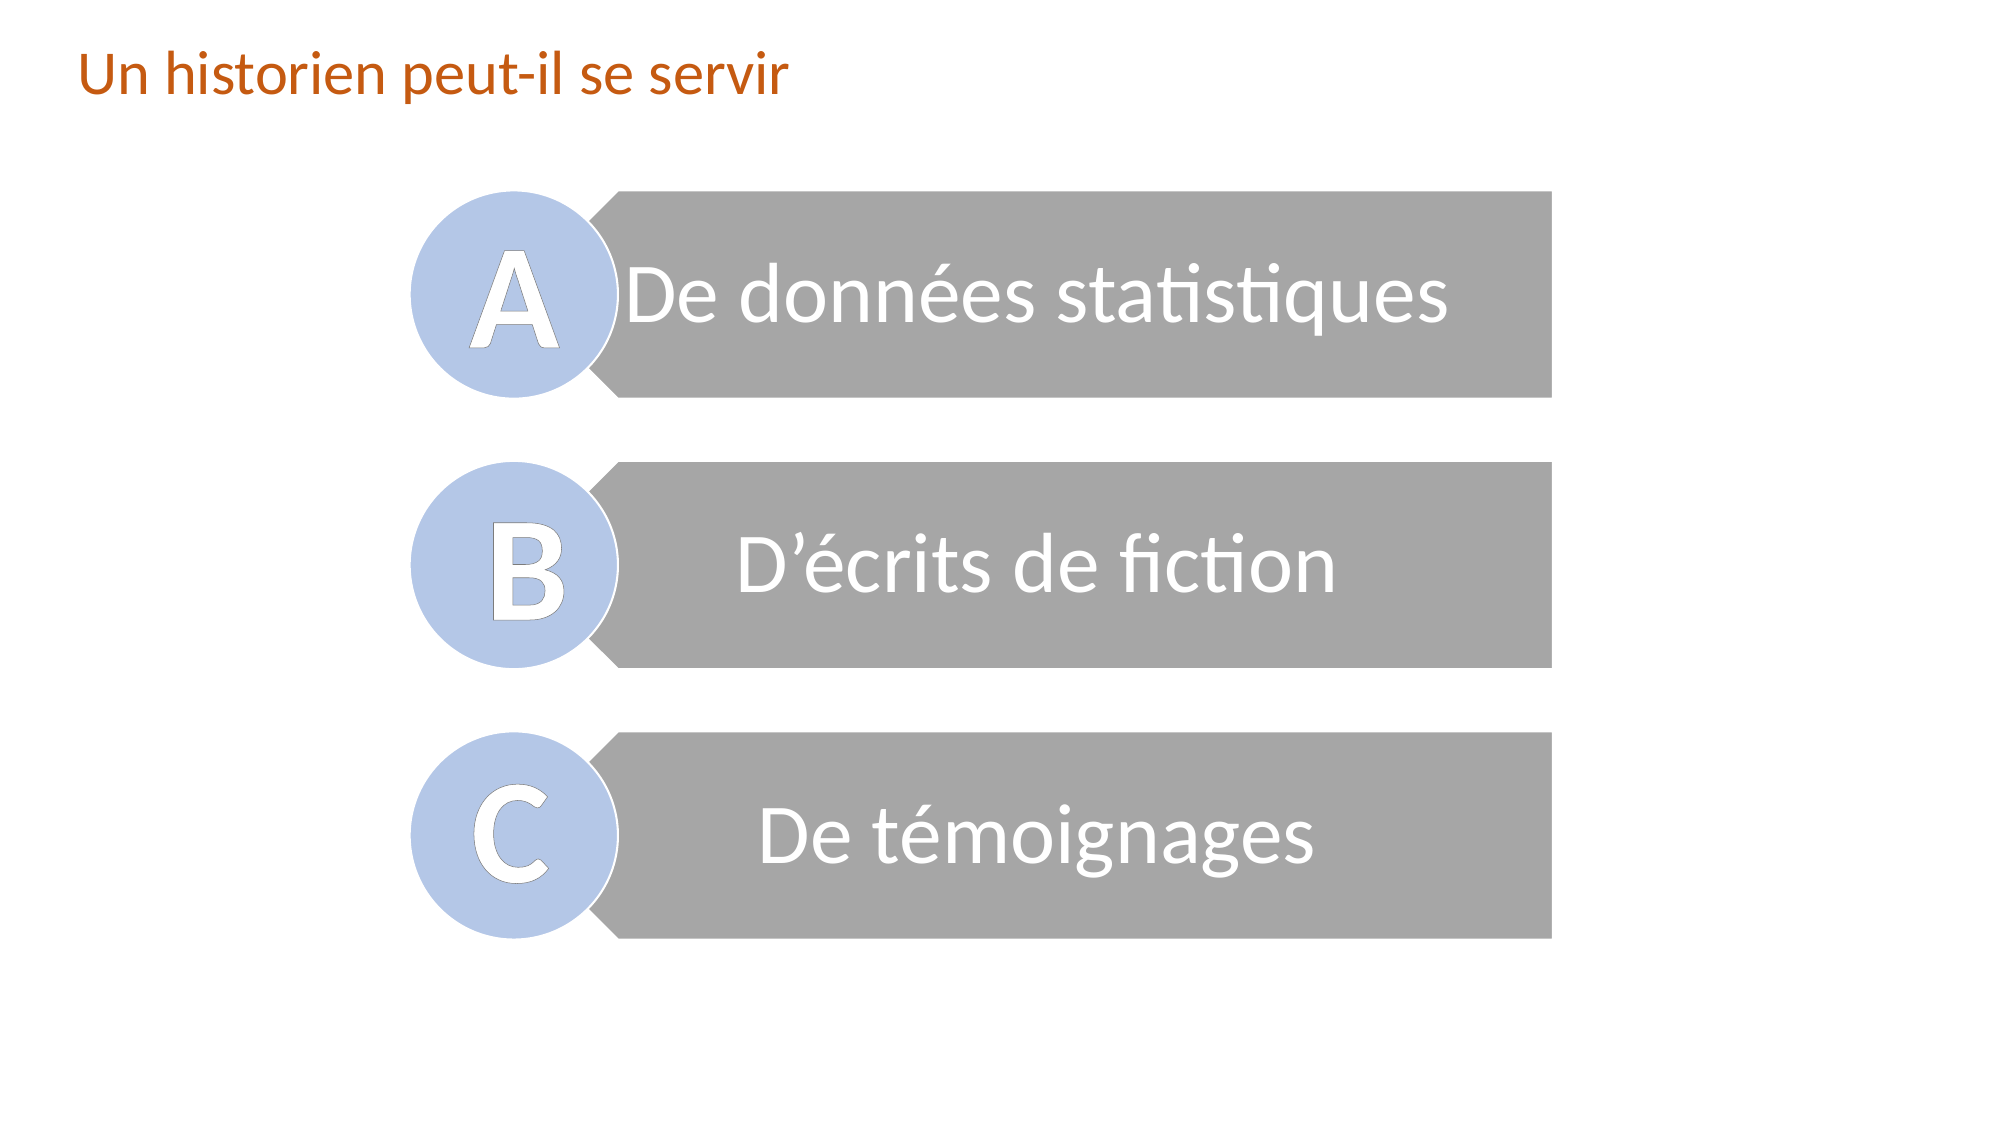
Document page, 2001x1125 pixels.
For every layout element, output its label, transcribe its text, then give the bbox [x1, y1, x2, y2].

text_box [199, 189, 1763, 940]
text_box Un historien peut-il se servir [62, 24, 925, 115]
